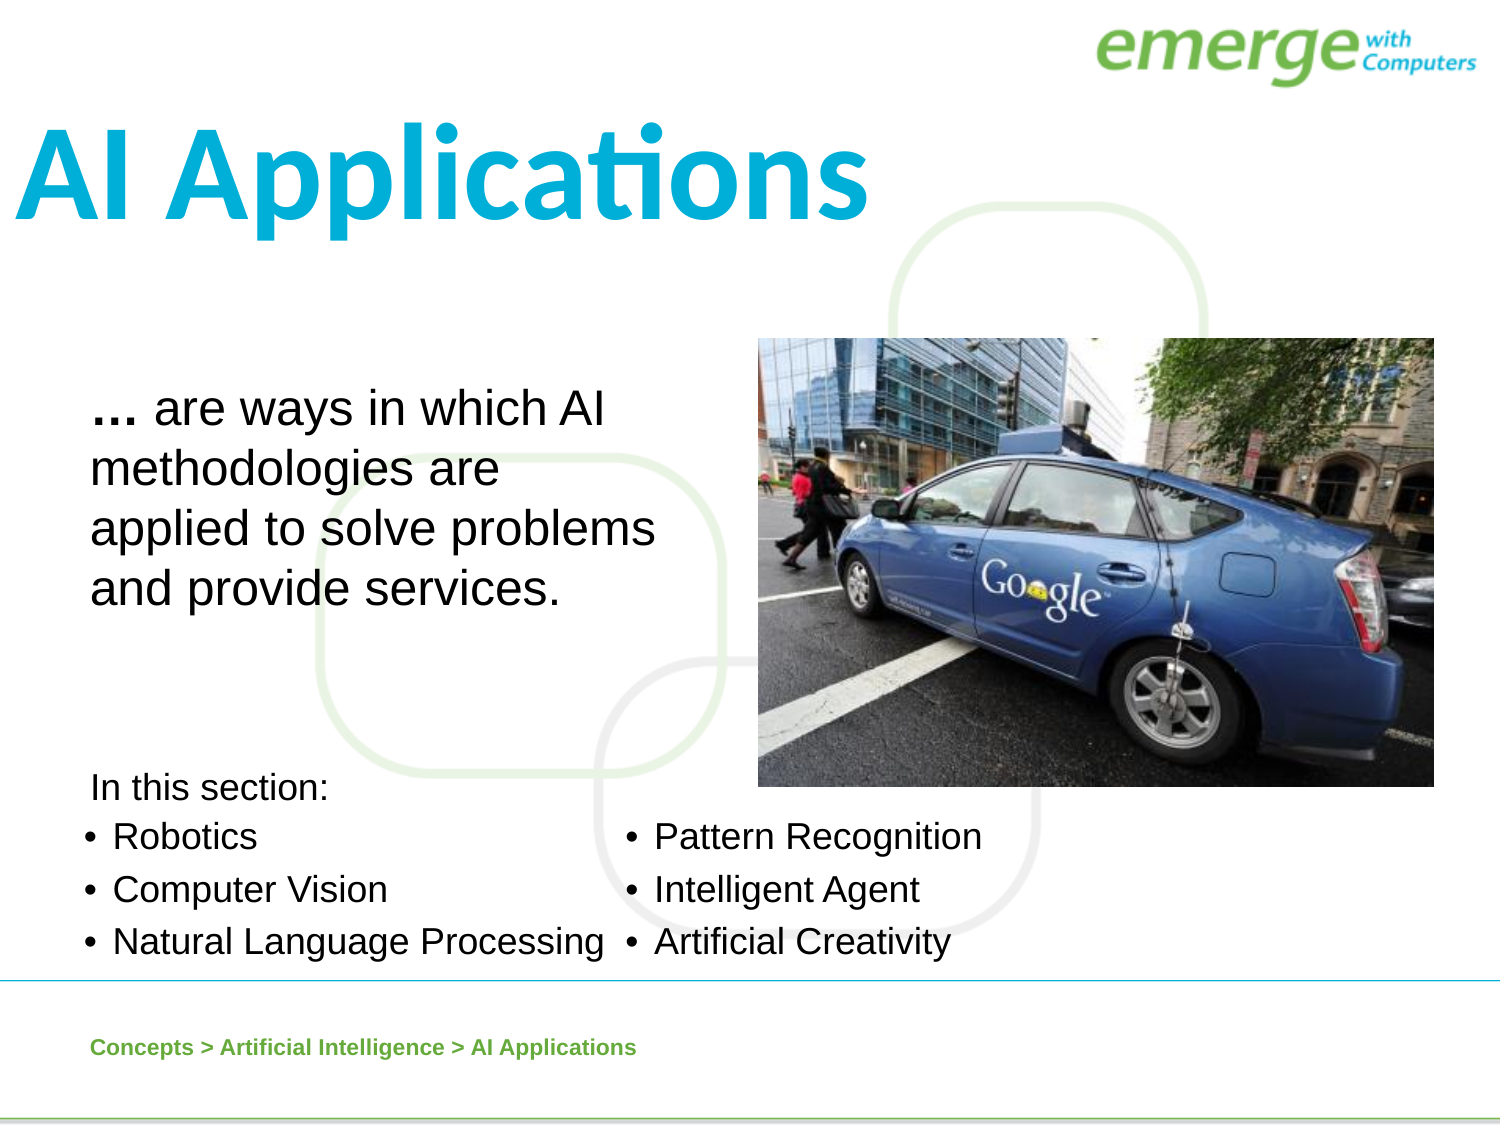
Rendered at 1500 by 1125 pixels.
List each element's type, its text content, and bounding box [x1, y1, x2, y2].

list … are ways in which AI methodologies are applied to solve problems and provide services. [75, 368, 675, 656]
picture [0, 982, 1500, 1125]
table_cell Pattern Recognition [617, 816, 994, 868]
picture [1074, 0, 1500, 75]
table_cell Intelligent Agent [617, 868, 994, 921]
table_cell Computer Vision [75, 868, 617, 921]
picture [24, 263, 1500, 979]
table_cell Artificial Creativity [617, 921, 994, 973]
list AI Applications [0, 75, 1500, 263]
table_header In this section: [75, 759, 994, 816]
table_cell Robotics [75, 816, 617, 868]
table_cell Natural Language Processing [75, 921, 617, 973]
text_box Concepts > Artificial Intelligence > AI Applications [75, 1025, 950, 1075]
